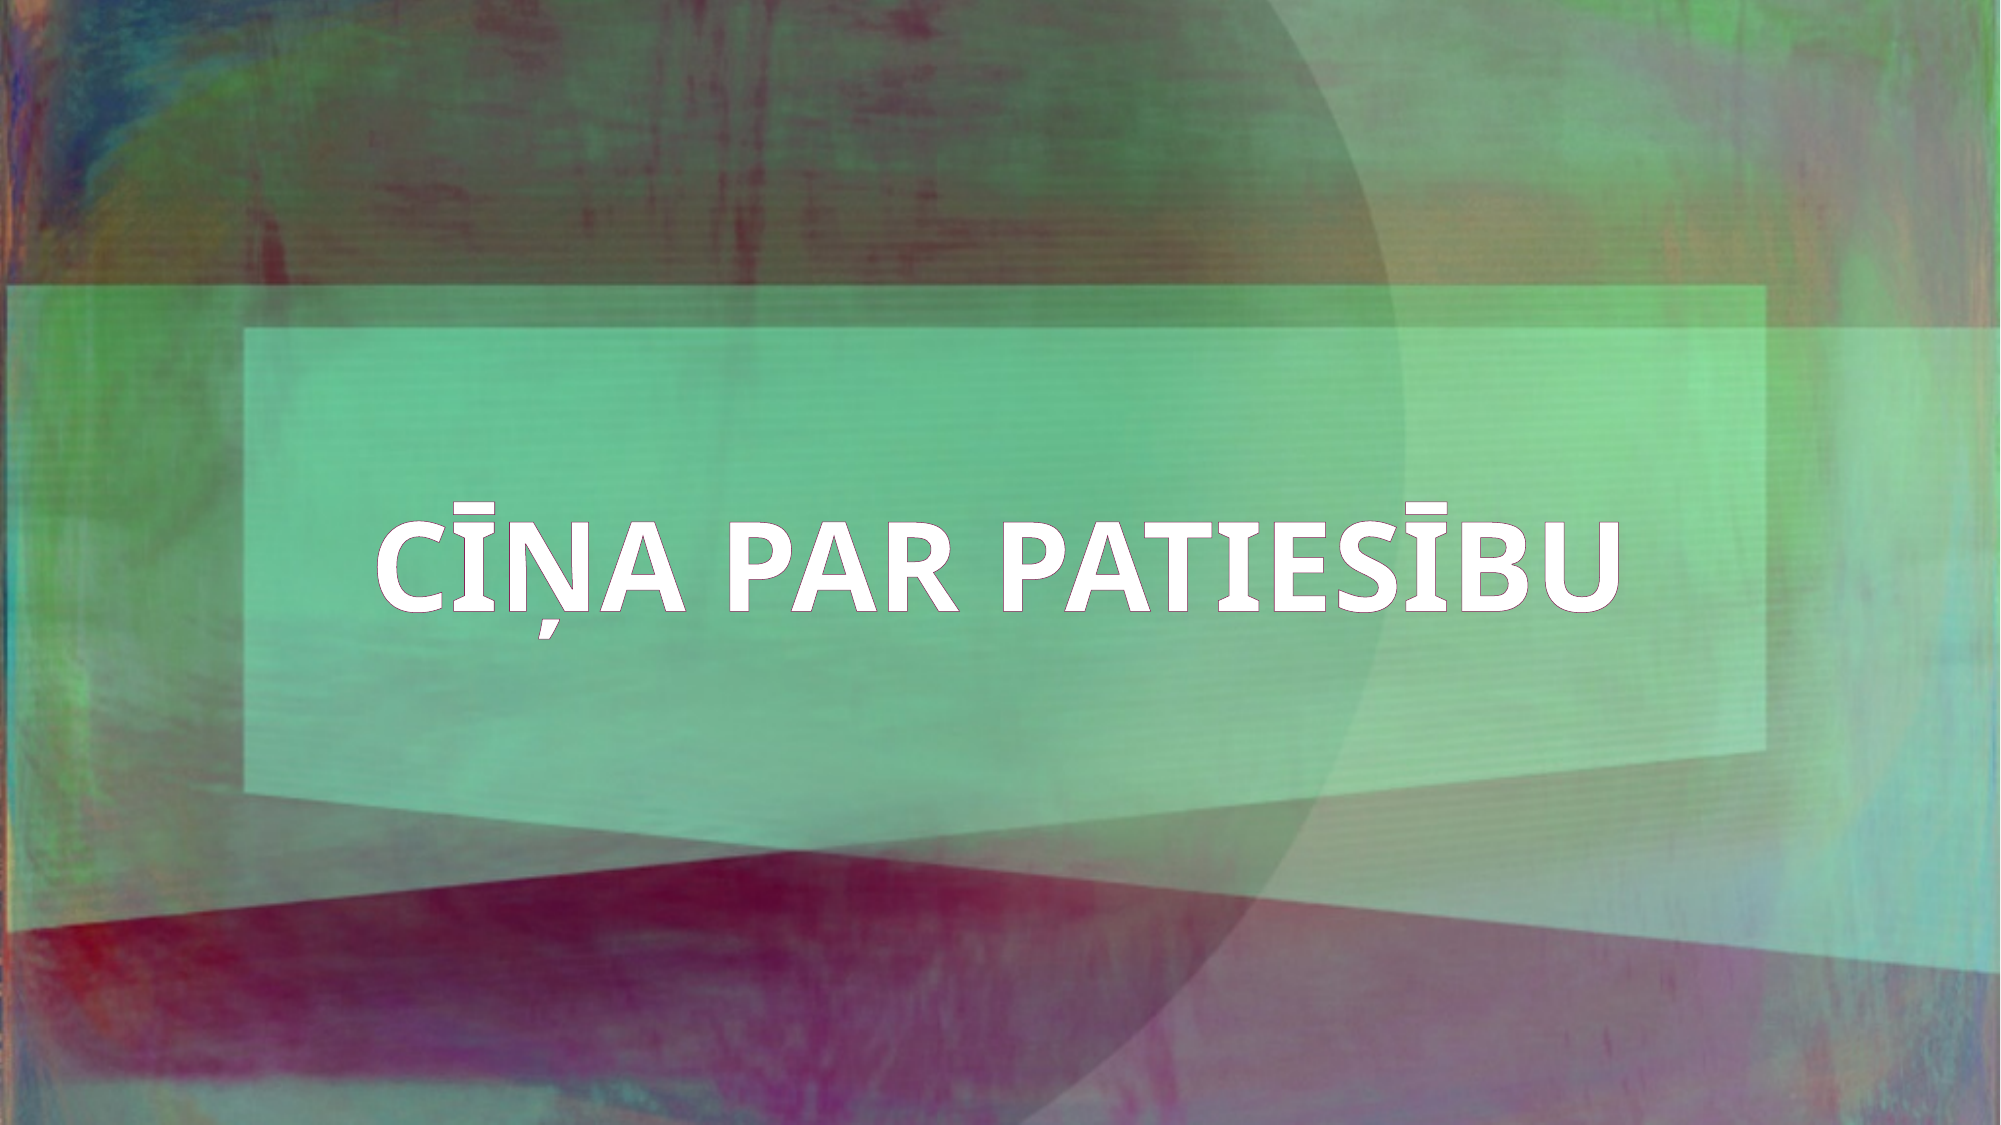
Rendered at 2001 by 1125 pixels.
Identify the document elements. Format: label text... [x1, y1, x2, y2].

text_box CĪŅA PAR PATIESĪBU [237, 479, 1763, 644]
picture [0, 0, 2001, 1125]
